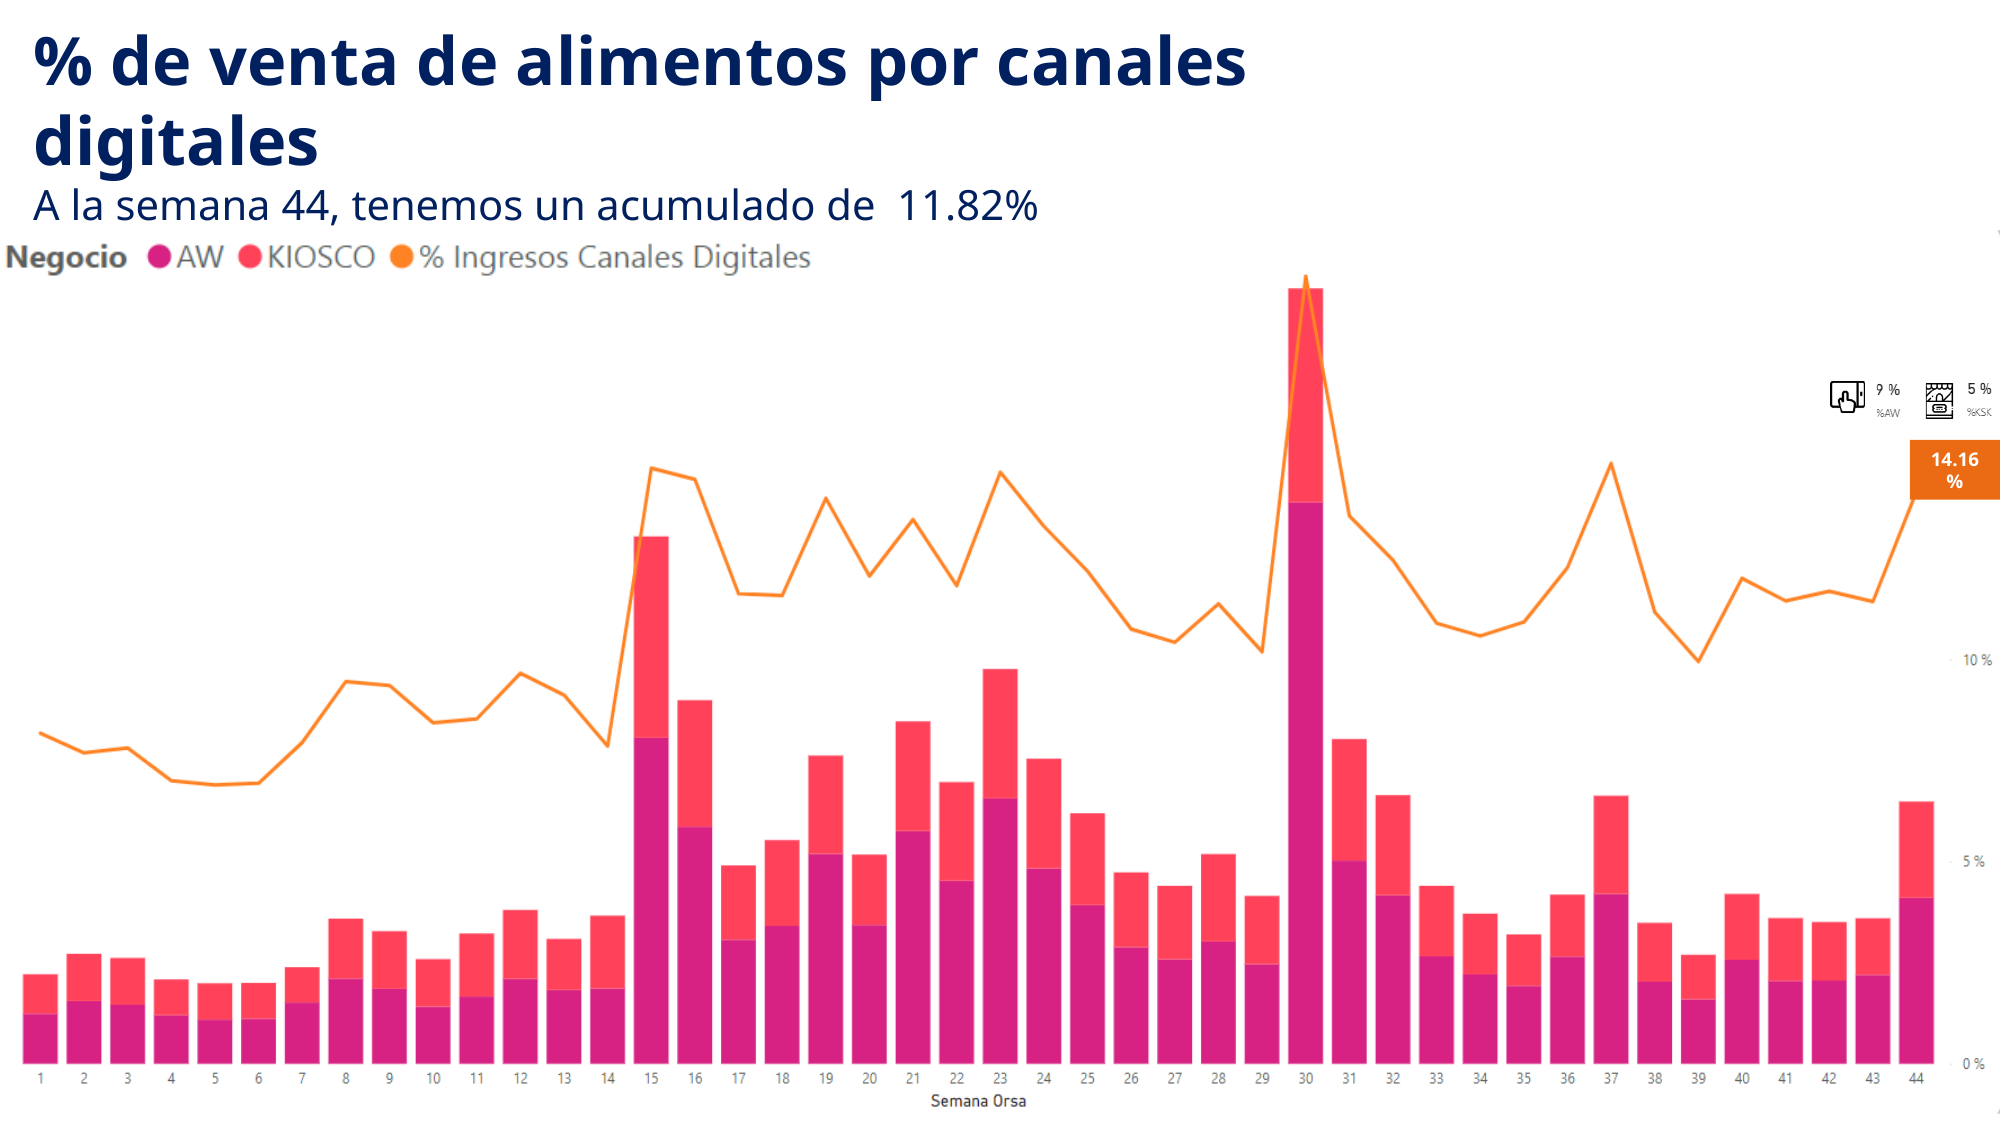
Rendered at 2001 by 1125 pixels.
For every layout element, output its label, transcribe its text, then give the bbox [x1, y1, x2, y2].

picture [0, 230, 2000, 1114]
text_box % de venta de alimentos por canales digitales A la semana 44, tenemos un acumulado de 11.82% [18, 11, 1552, 230]
